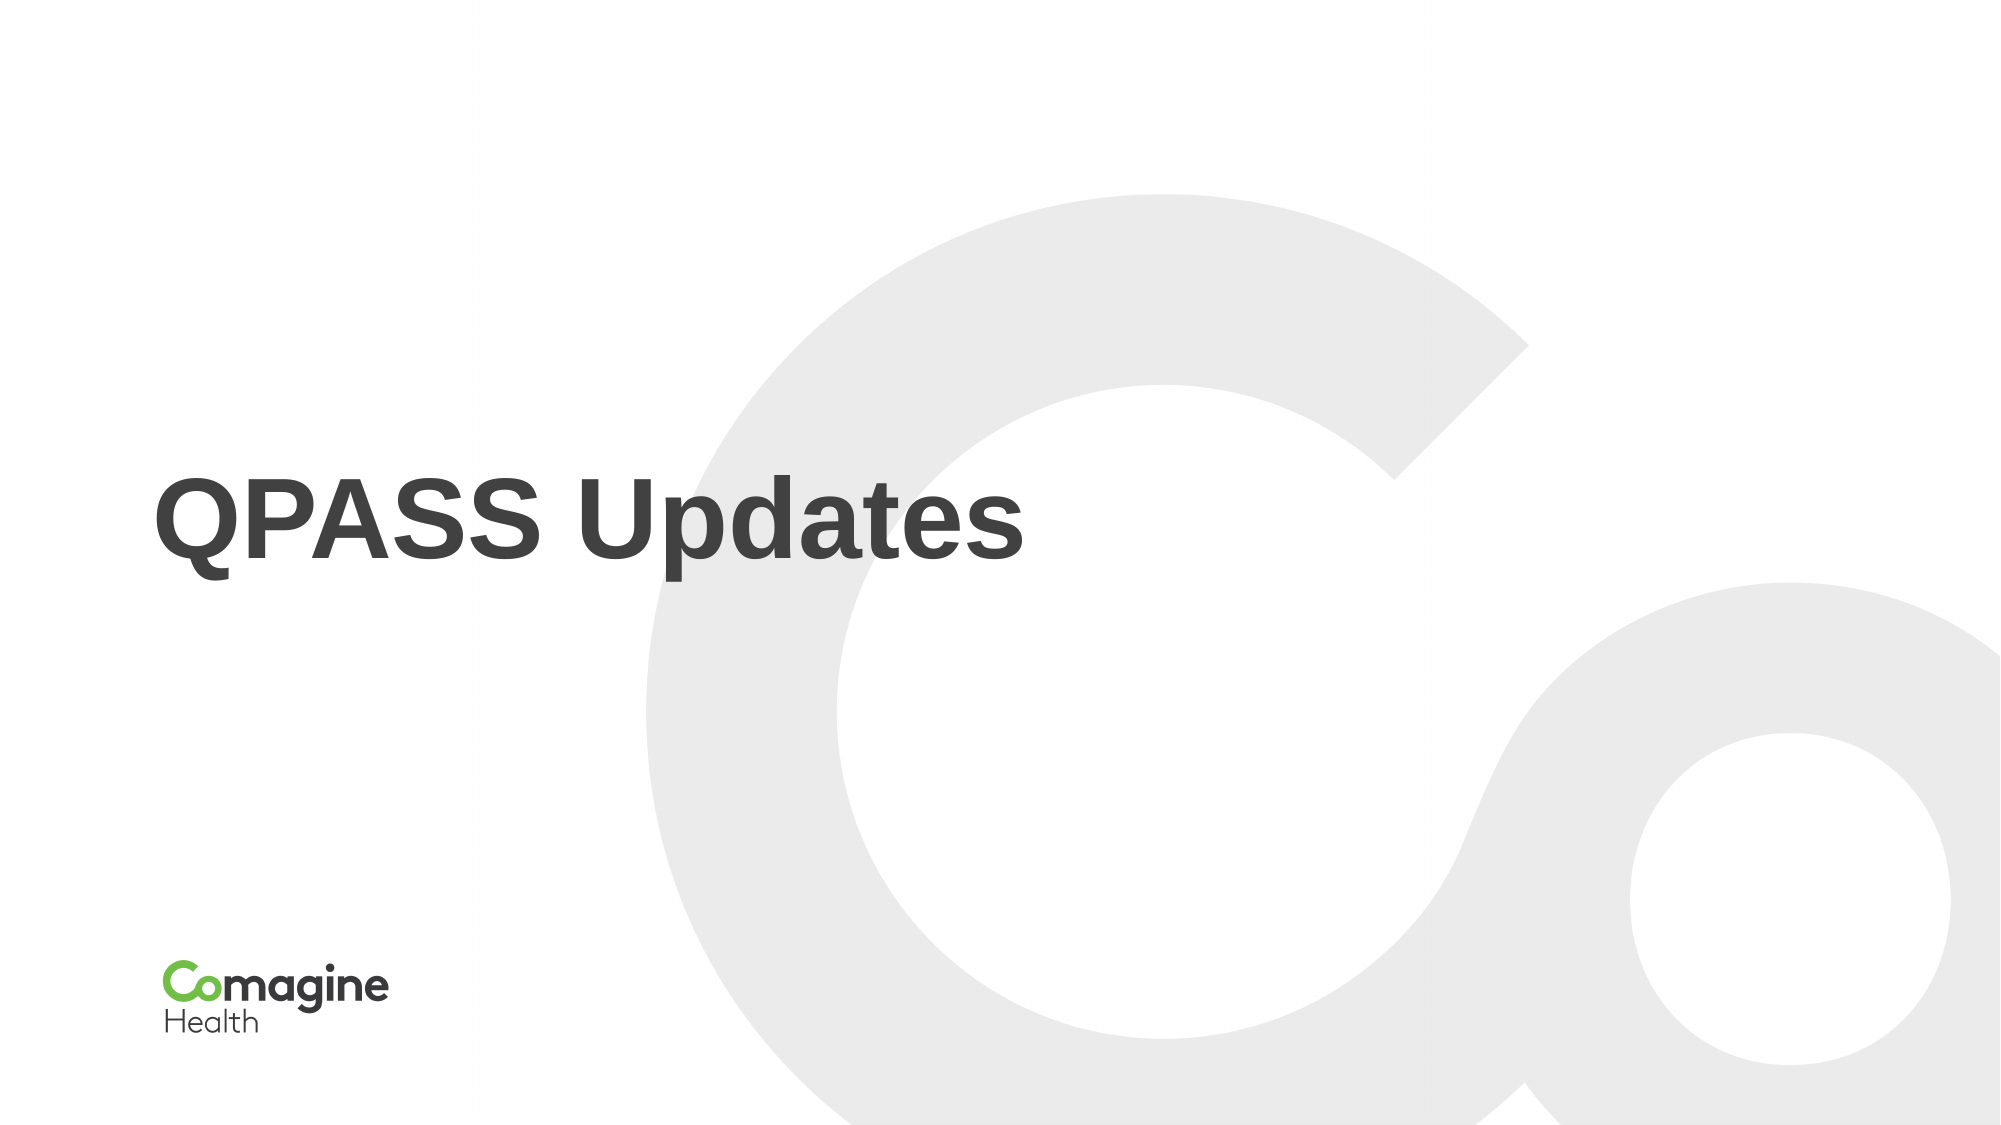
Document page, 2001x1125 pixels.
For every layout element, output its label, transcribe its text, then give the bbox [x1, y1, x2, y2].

picture [0, 0, 2001, 1125]
title QPASS Updates [137, 412, 1863, 630]
